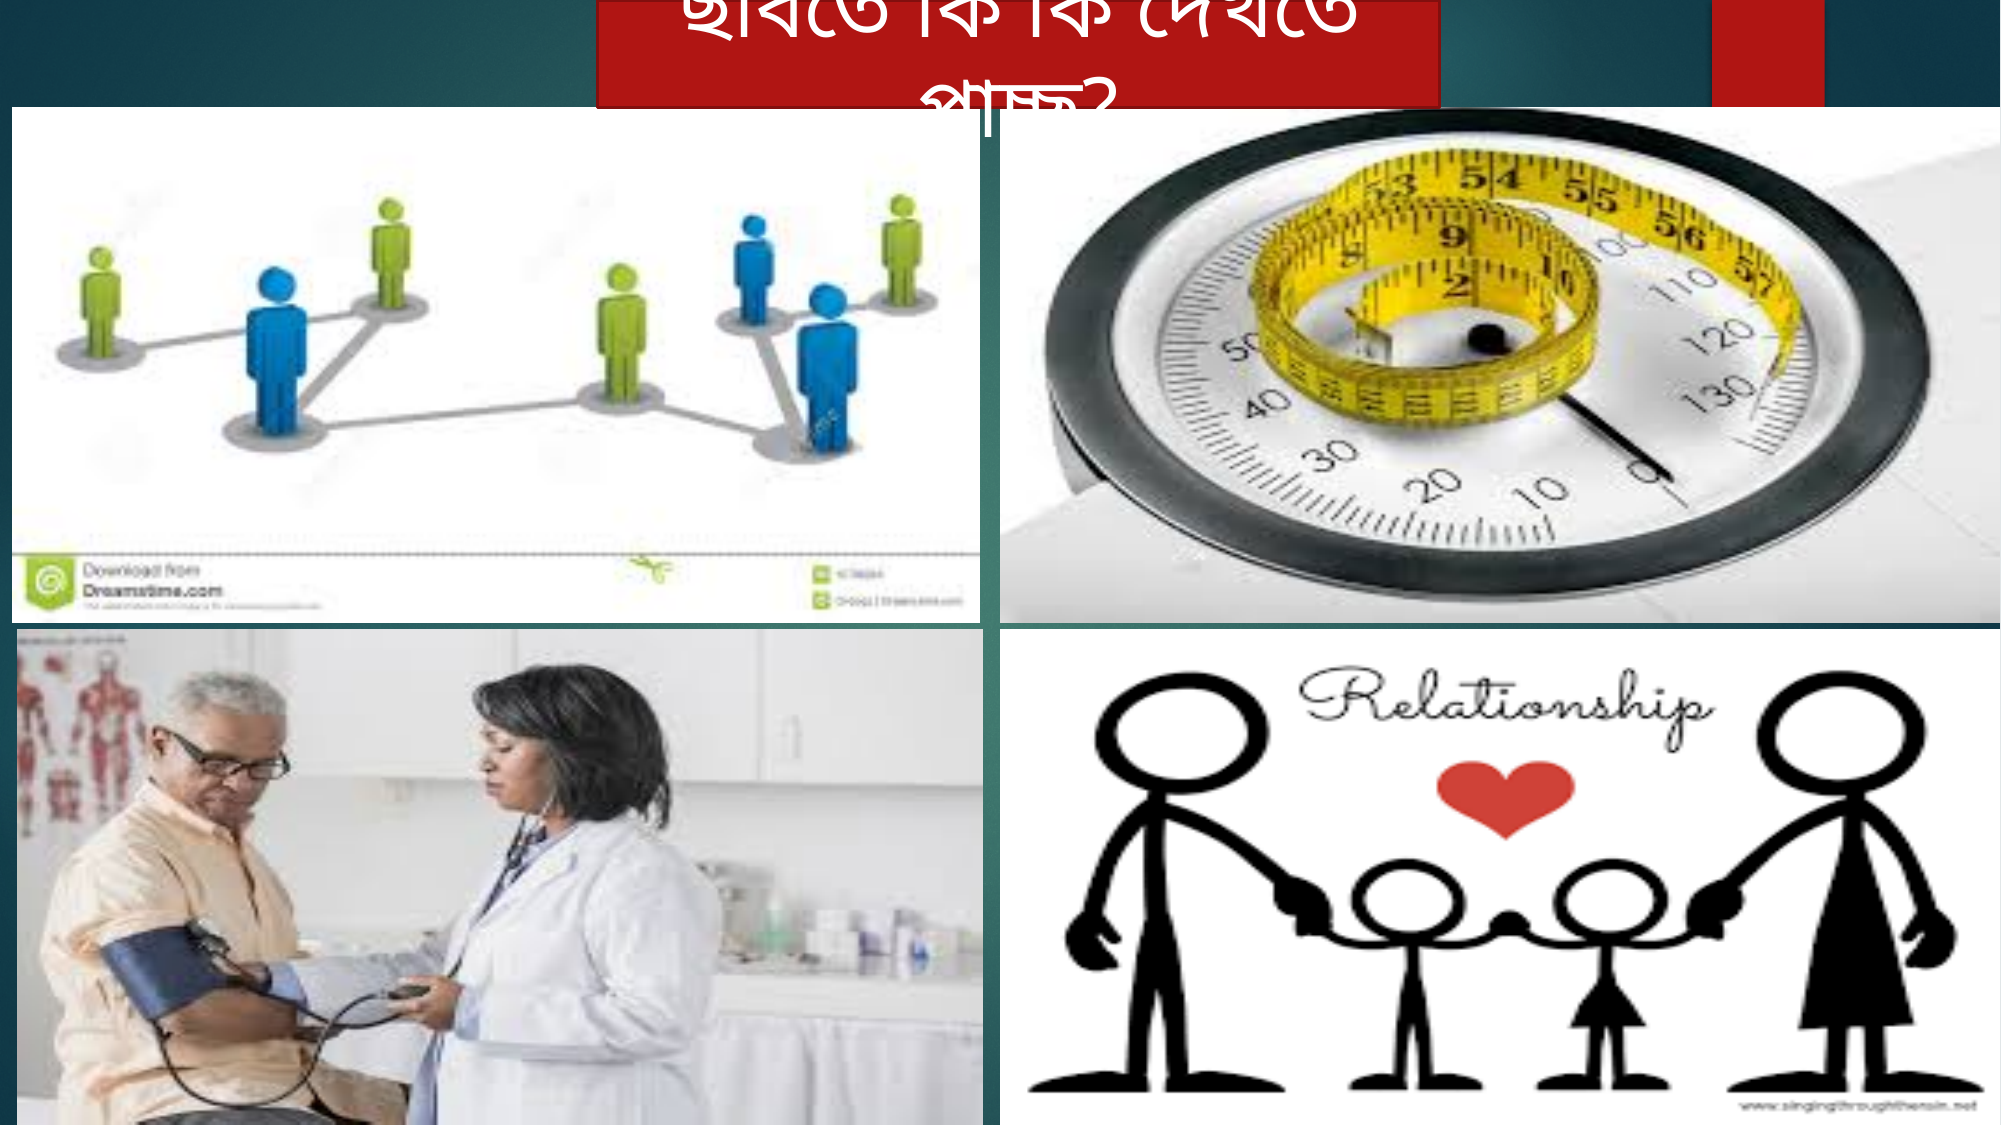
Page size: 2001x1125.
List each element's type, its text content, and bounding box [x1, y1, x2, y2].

picture [0, 107, 984, 1125]
picture [1000, 0, 2000, 623]
text_box ছবিতে কি কি দেখতে পাচ্ছ? [596, 0, 1441, 109]
picture [1000, 628, 2000, 1125]
